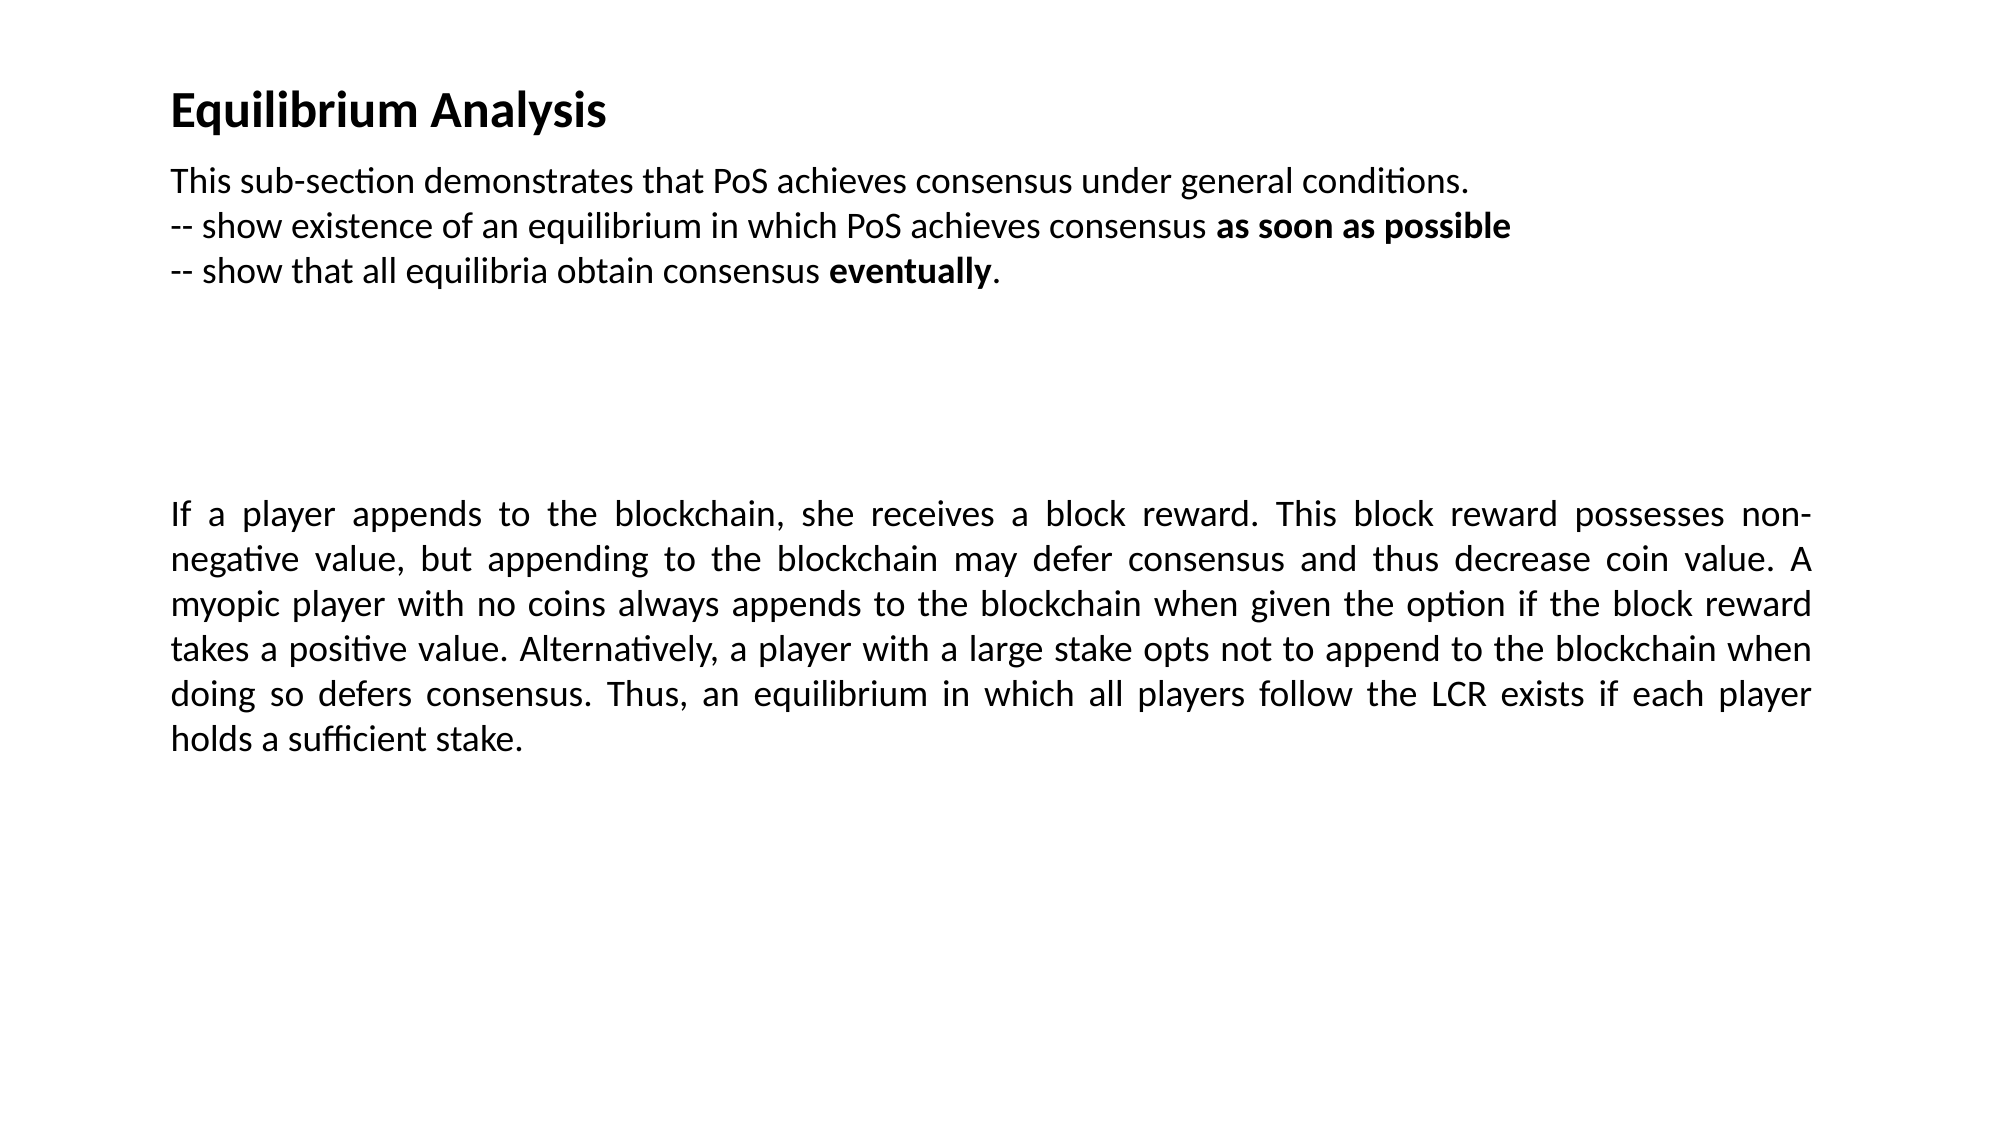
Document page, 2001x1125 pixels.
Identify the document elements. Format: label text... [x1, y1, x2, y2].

text_box Equilibrium Analysis [155, 67, 699, 146]
text_box This sub-section demonstrates that PoS achieves consensus under general conditions. -- show existence of an equilibrium in which PoS achieves consensus as soon as possible -- show that all equilibria obtain consensus eventually. [155, 148, 1800, 344]
text_box If a player appends to the blockchain, she receives a block reward. This block reward possesses non-negative value, but appending to the blockchain may defer consensus and thus decrease coin value. A myopic player with no coins always appends to the blockchain when given the option if the block reward takes a positive value. Alternatively, a player with a large stake opts not to append to the blockchain when doing so defers consensus. Thus, an equilibrium in which all players follow the LCR exists if each player holds a suﬃcient stake. [155, 481, 1829, 767]
